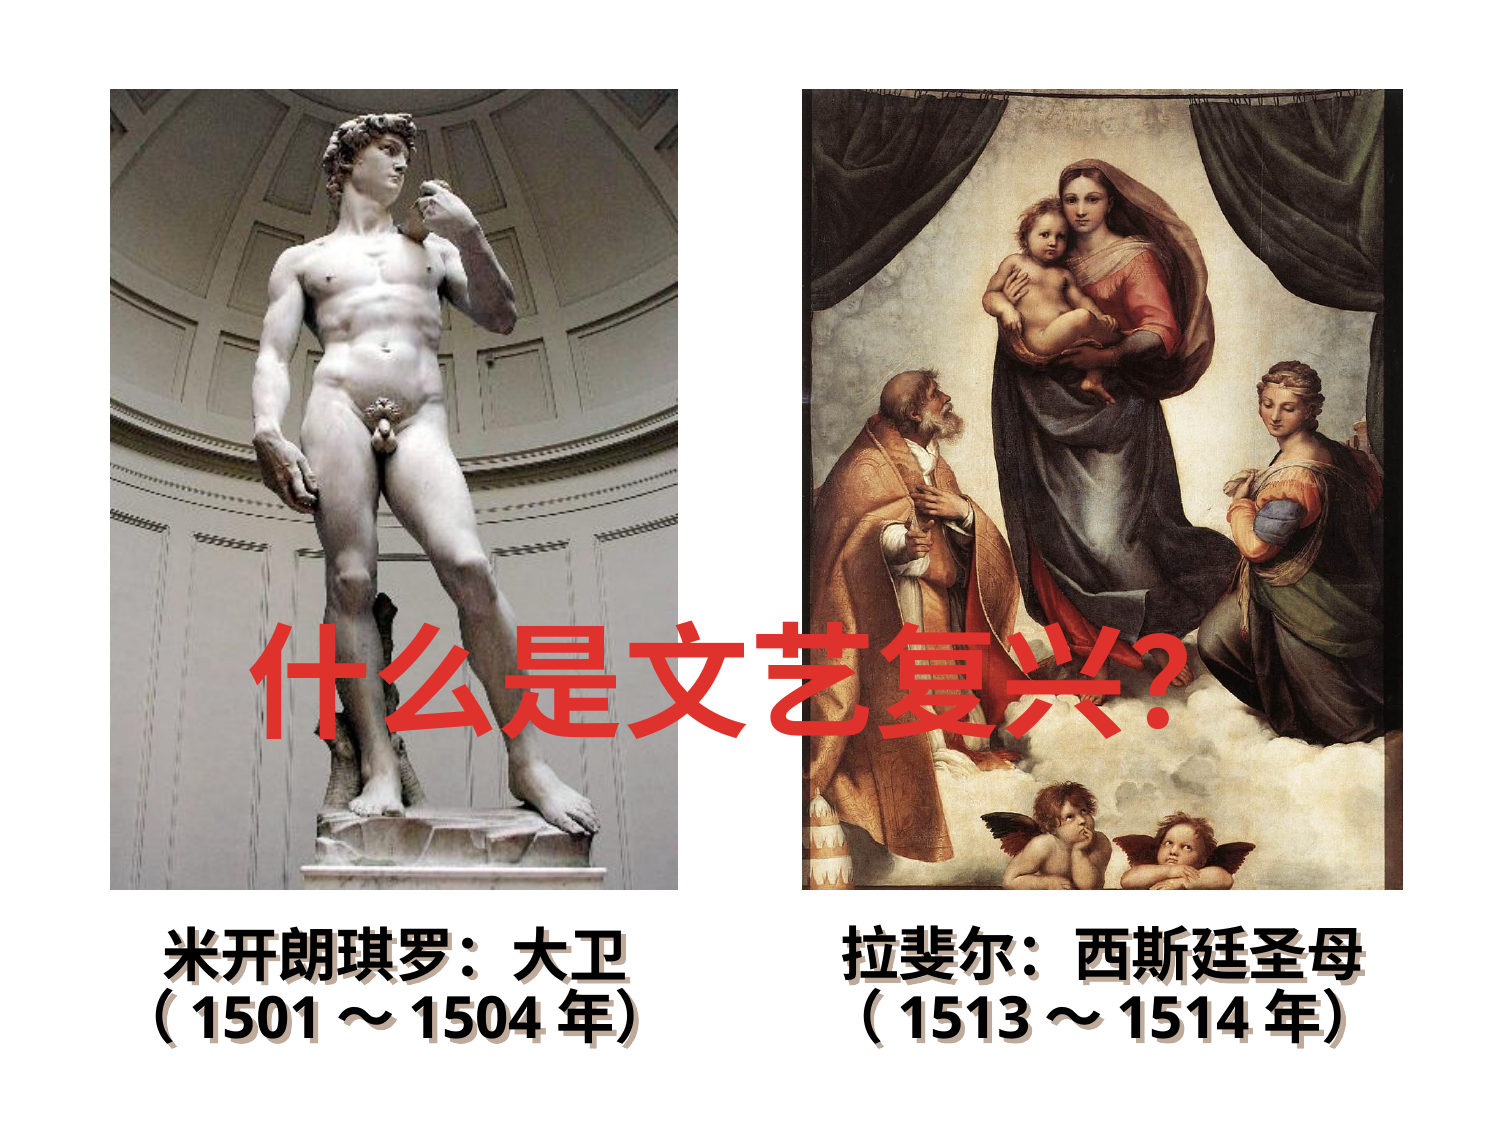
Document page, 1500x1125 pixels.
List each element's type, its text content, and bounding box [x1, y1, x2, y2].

text_box 拉斐尔：西斯廷圣母 （1513～1514年） [797, 918, 1408, 1059]
picture [802, 89, 1403, 891]
text_box 什么是文艺复兴？ [682, 595, 797, 761]
picture [110, 89, 678, 891]
text_box 米开朗琪罗：大卫 （1501～1504年） [95, 918, 695, 1059]
